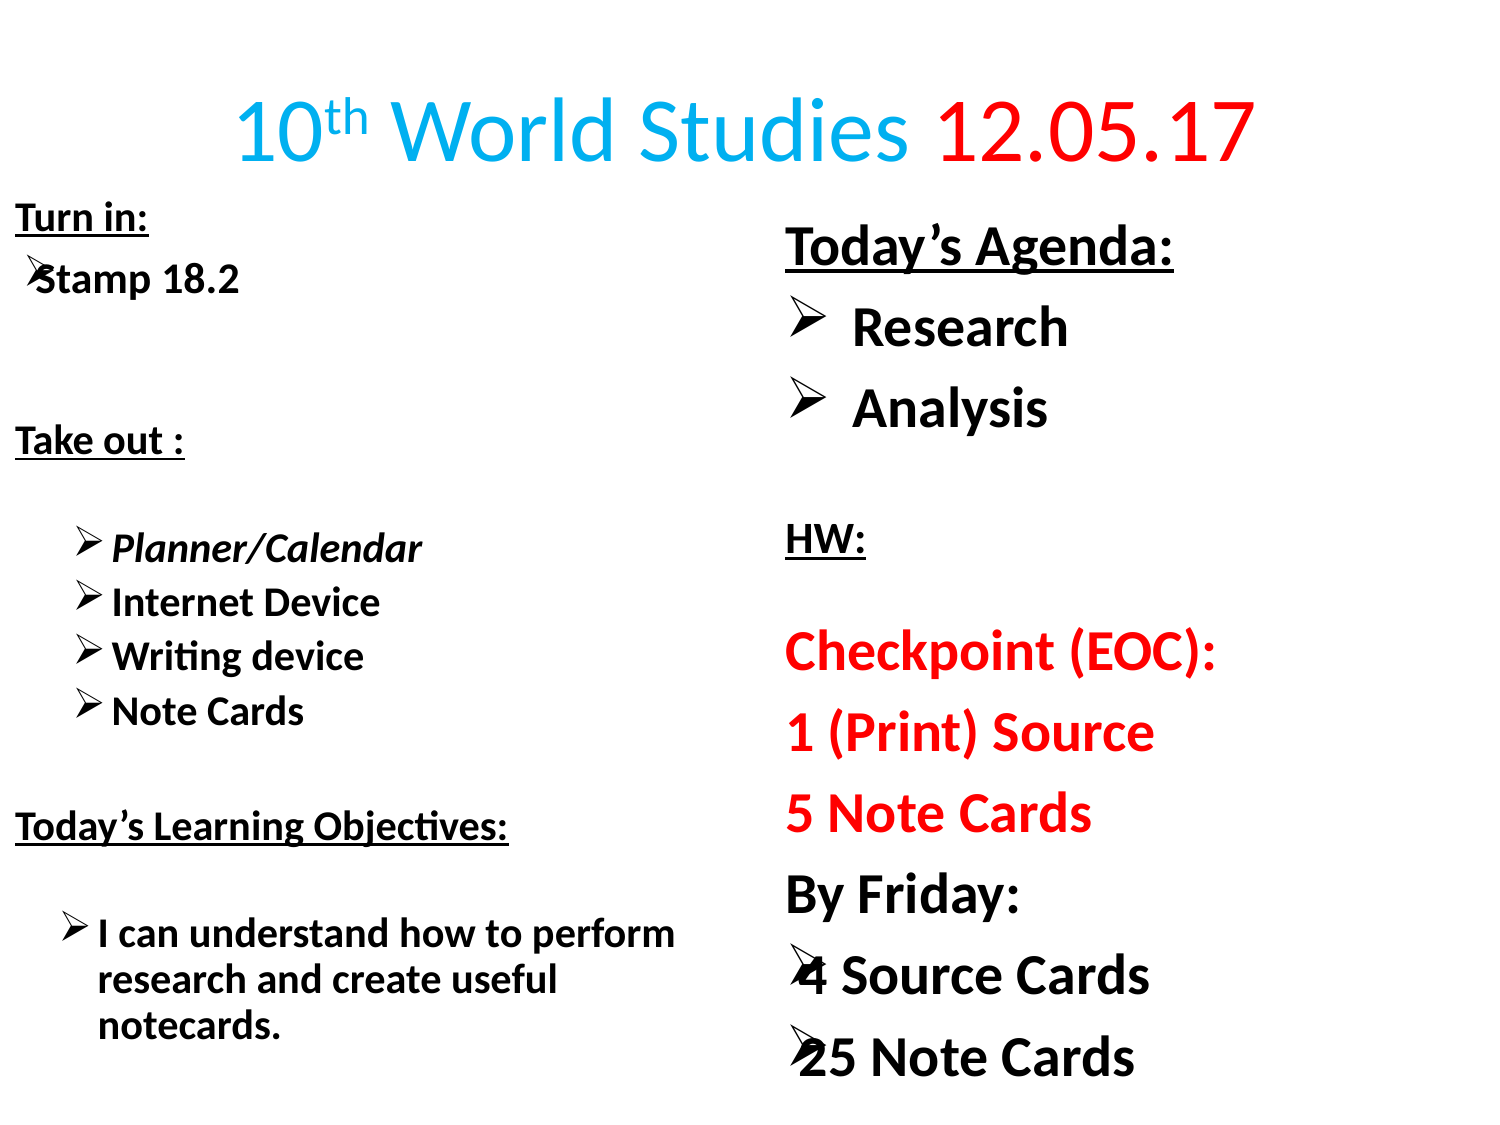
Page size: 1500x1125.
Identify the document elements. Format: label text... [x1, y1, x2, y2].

title 10th World Studies 12.05.17 [0, 37, 1410, 213]
list Today’s Agenda: Research Analysis HW: Checkpoint (EOC): 1 (Print) Source 5 Note Cards By Friday: 4 Source Cards 25 Note Cards [761, 200, 1500, 1125]
list Turn in: Stamp 18.2 Take out : Planner/Calendar Internet Device Writing device Note Cards Today’s Learning Objectives: I can understand how to perform research and create useful notecards. [0, 187, 713, 1063]
